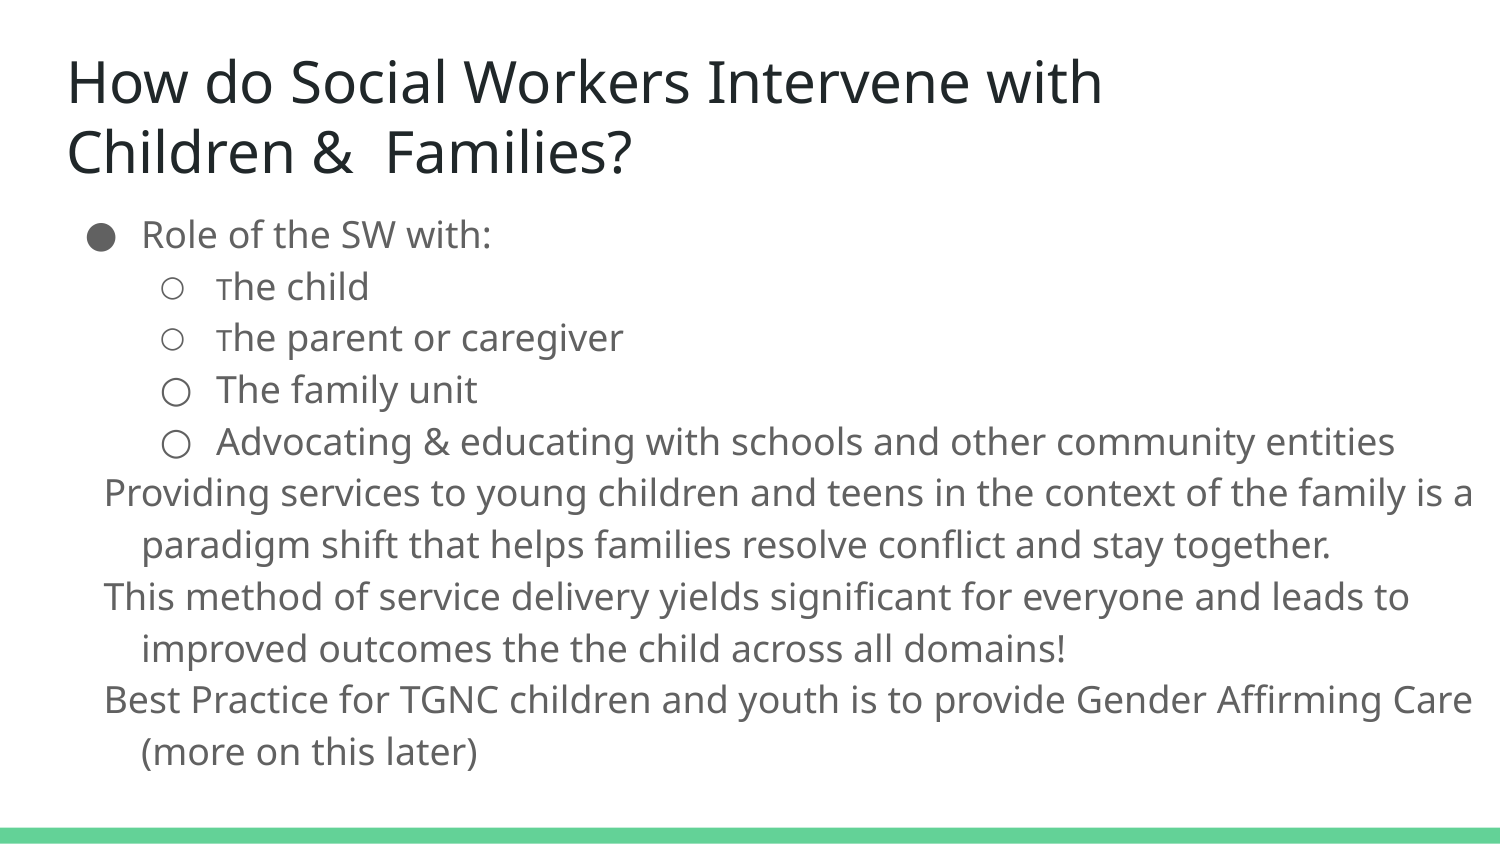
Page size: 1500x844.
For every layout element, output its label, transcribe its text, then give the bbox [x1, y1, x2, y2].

list Role of the SW with: The child The parent or caregiver The family unit Advocating & educating with schools and other community entities Providing services to young children and teens in the context of the family is a paradigm shift that helps families resolve conflict and stay together. This method of service delivery yields significant for everyone and leads to improved outcomes the the child across all domains! Best Practice for TGNC children and youth is to provide Gender Affirming Care (more on this later) [51, 189, 1500, 802]
title How do Social Workers Intervene with Children & Families? [51, 30, 1500, 189]
